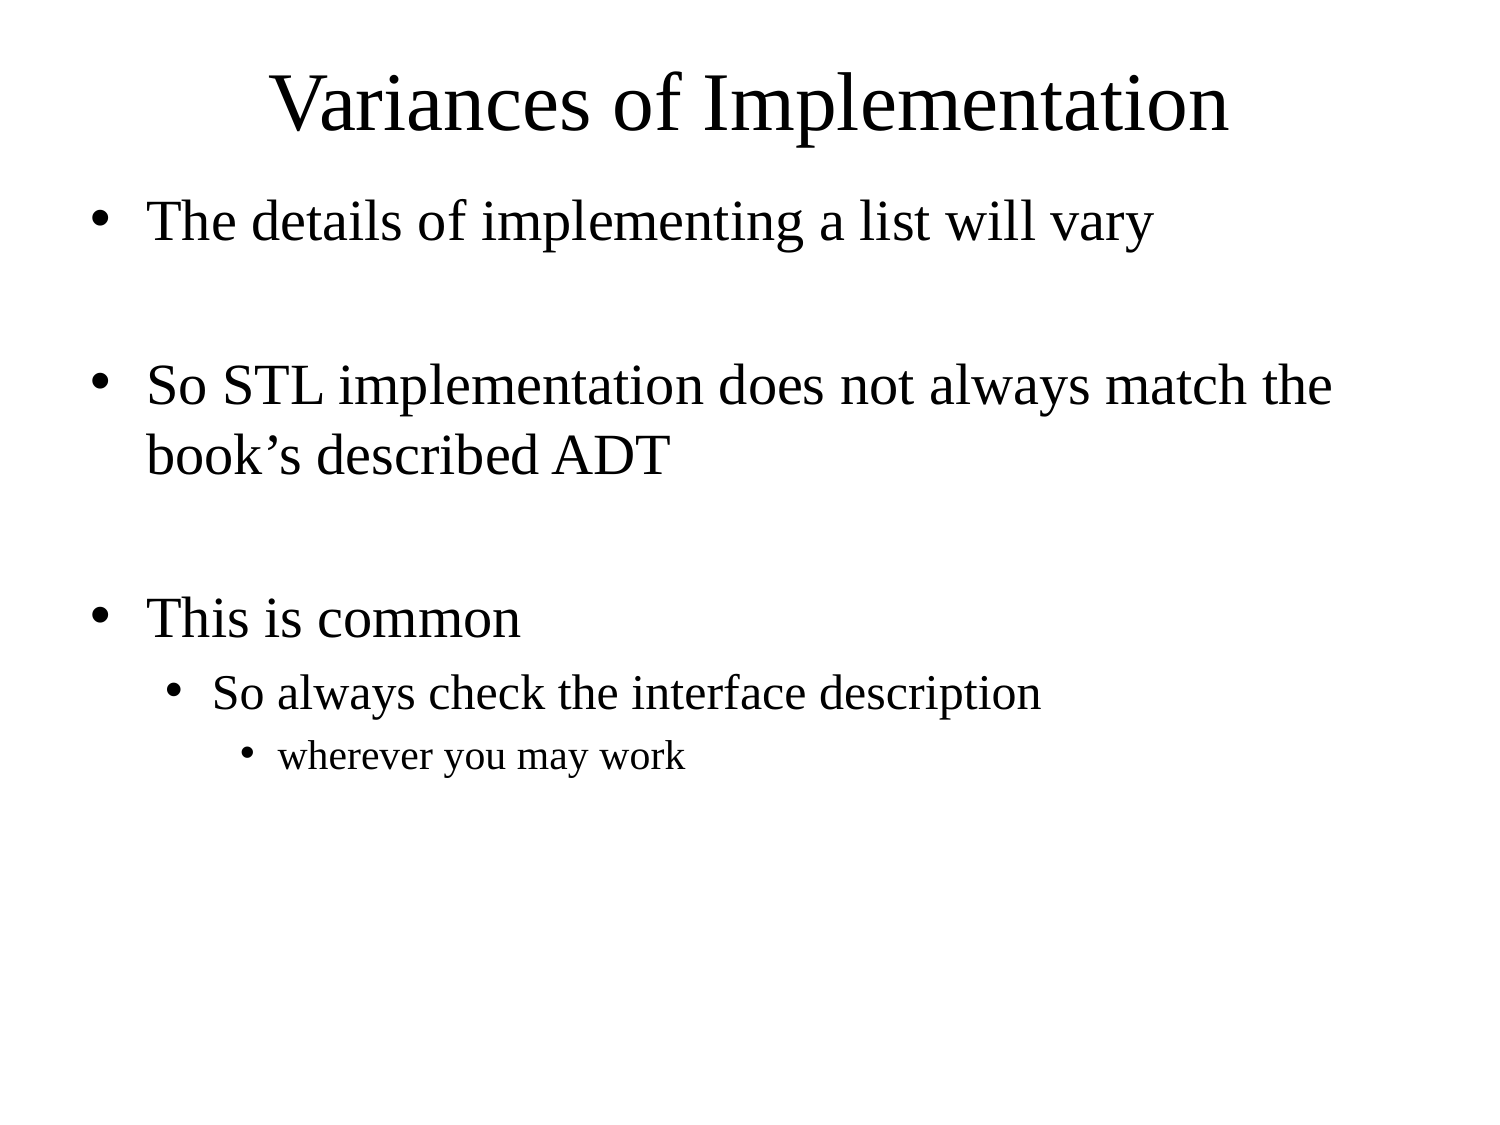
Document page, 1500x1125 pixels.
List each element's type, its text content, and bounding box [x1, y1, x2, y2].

list The details of implementing a list will vary So STL implementation does not always match the book’s described ADT This is common So always check the interface description wherever you may work [75, 174, 1425, 1005]
title Variances of Implementation [75, 45, 1425, 150]
